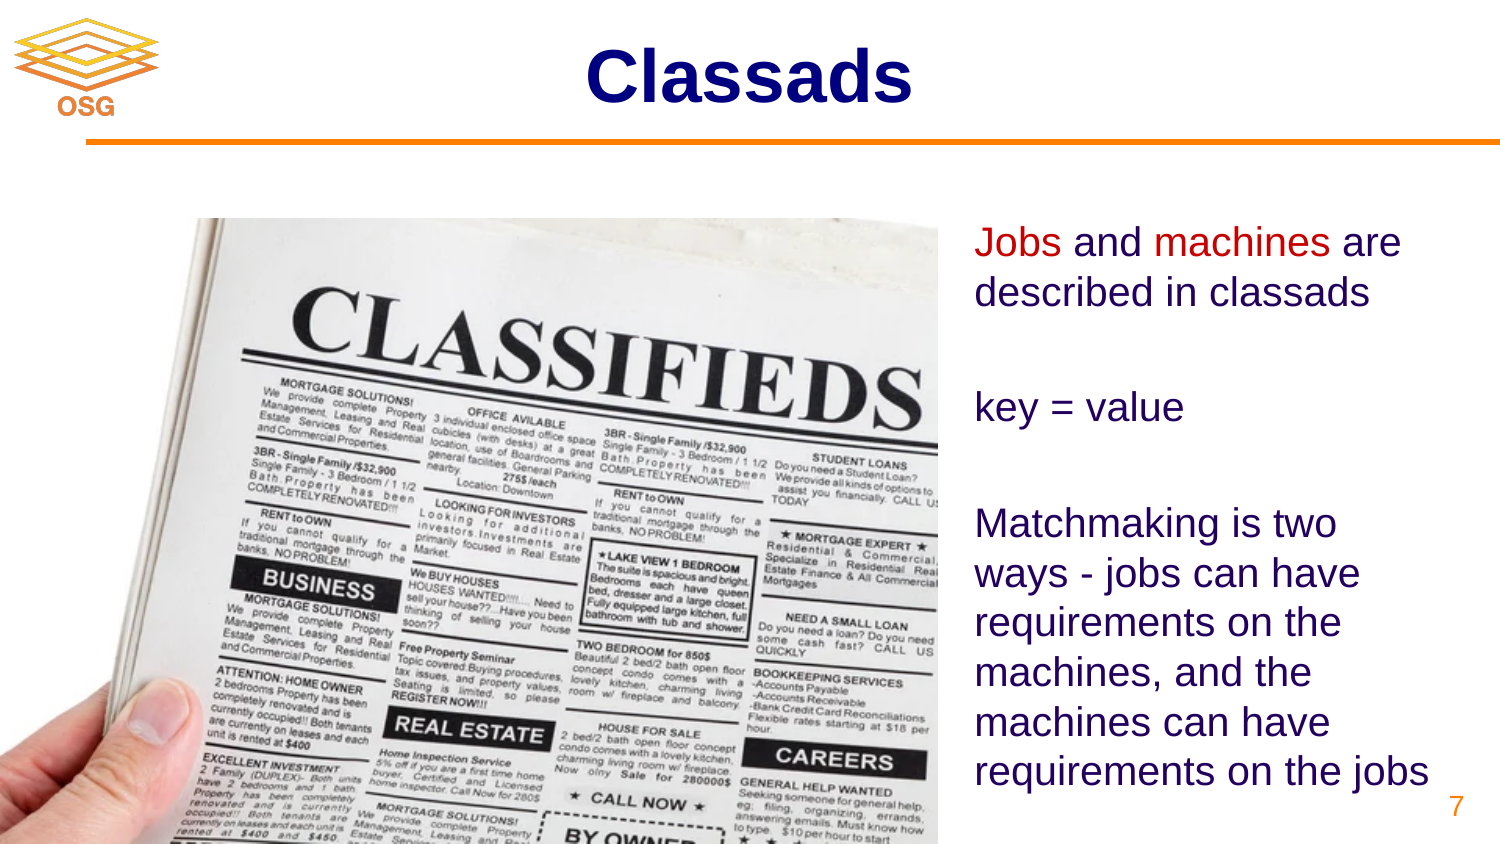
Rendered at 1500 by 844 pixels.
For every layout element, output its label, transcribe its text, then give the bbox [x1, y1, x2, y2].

picture [14, 18, 51, 116]
title Classads [51, 14, 1449, 131]
slide_number ‹#› [1389, 764, 1480, 830]
picture [0, 218, 938, 844]
list Jobs and machines are described in classads key = value Matchmaking is two ways - jobs can have requirements on the machines, and the machines can have requirements on the jobs [959, 207, 1449, 833]
